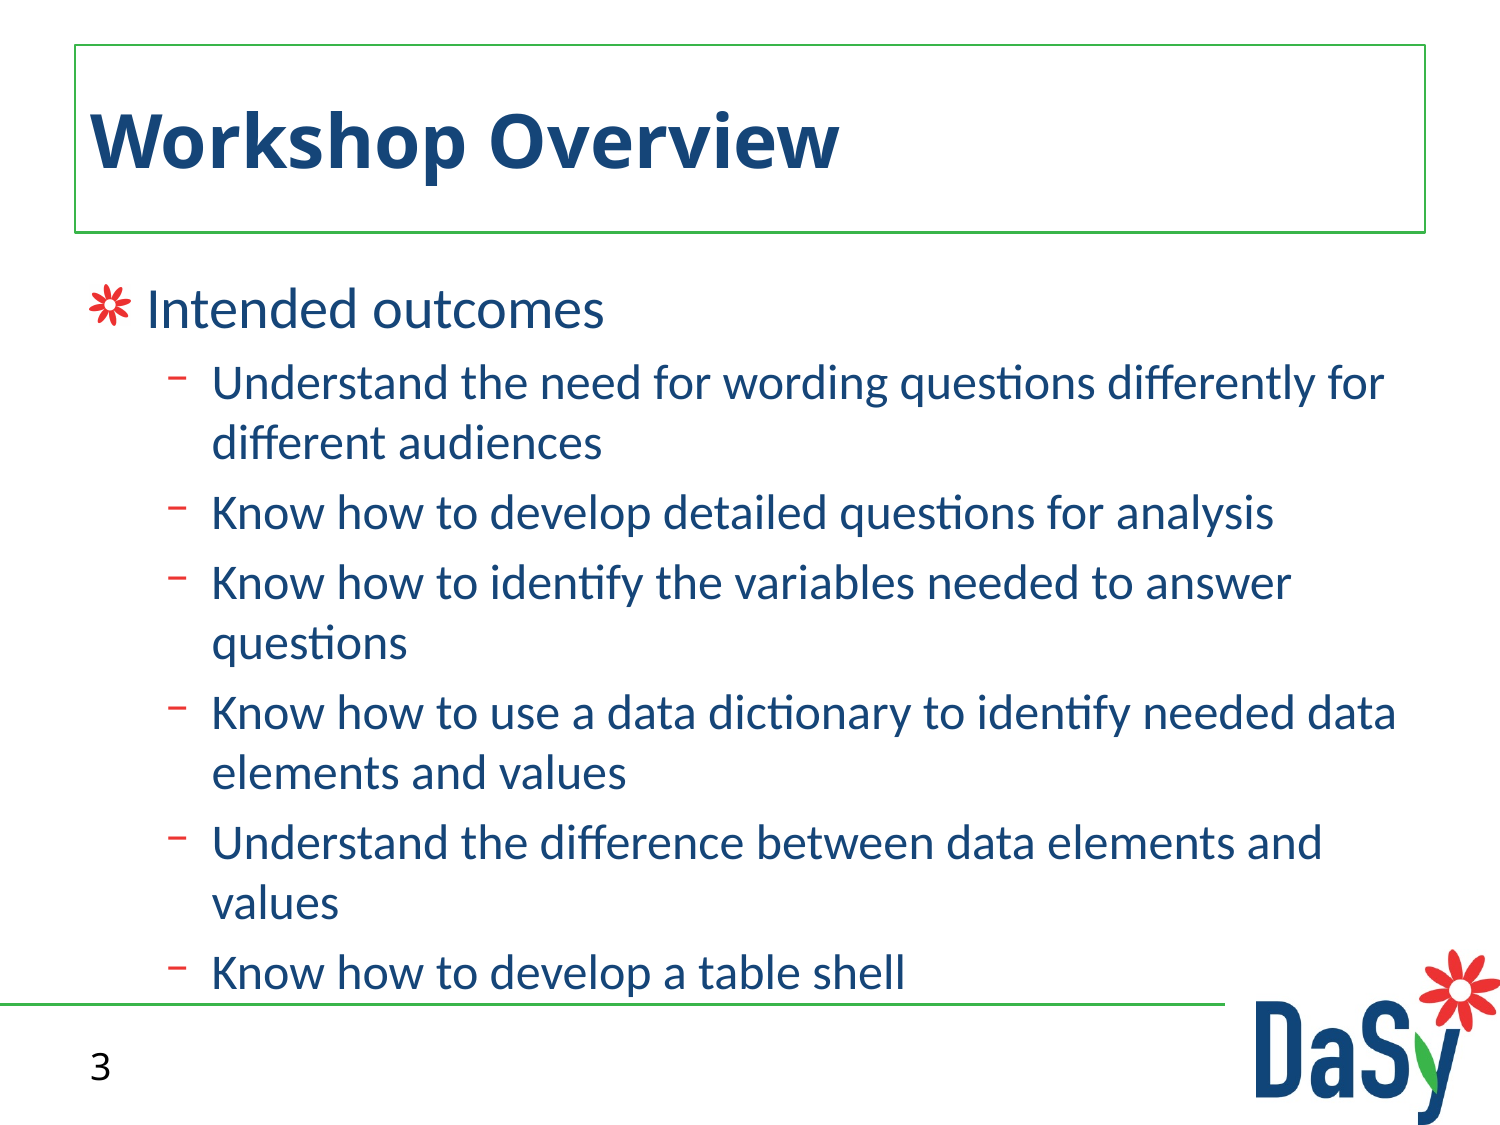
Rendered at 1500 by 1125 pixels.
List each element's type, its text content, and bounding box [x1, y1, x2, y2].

slide_number 3 [75, 1038, 425, 1098]
picture [89, 284, 131, 326]
picture [1256, 949, 1500, 1125]
list Intended outcomes Understand the need for wording questions differently for different audiences Know how to develop detailed questions for analysis Know how to identify the variables needed to answer questions Know how to use a data dictionary to identify needed data elements and values Understand the difference between data elements and values Know how to develop a table shell [75, 262, 1425, 1013]
title Workshop Overview [74, 44, 1426, 234]
